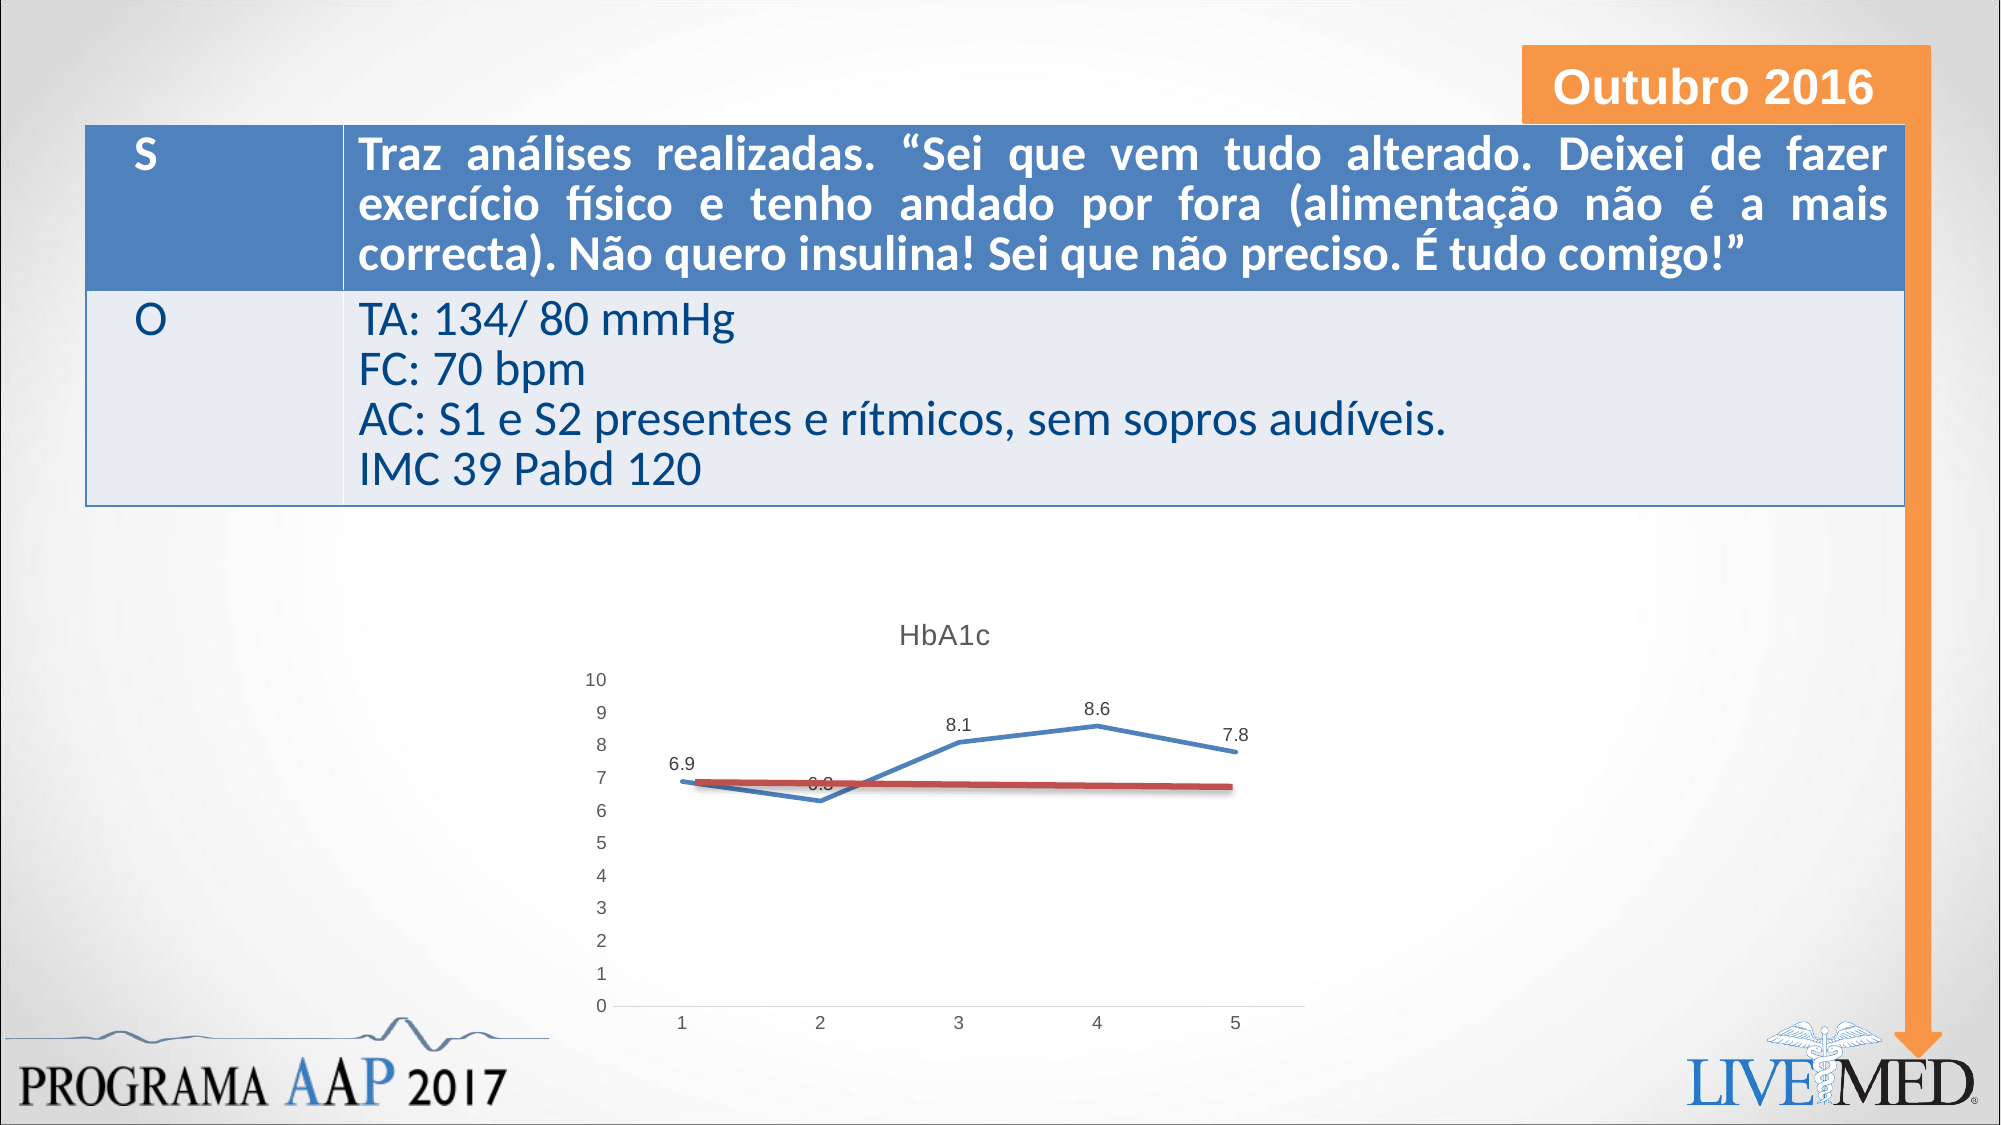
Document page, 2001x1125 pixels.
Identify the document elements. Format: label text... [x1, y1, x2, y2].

table_cell TA: 134/ 80 mmHg FC: 70 bpm AC: S1 e S2 presentes e rítmicos, sem sopros audíveis. IMC 39 Pabd 120 [344, 291, 1904, 505]
text_box [1894, 52, 1943, 1059]
chart [569, 592, 1321, 1044]
text_box Outubro 2016 [1522, 45, 1931, 124]
table_header Traz análises realizadas. “Sei que vem tudo alterado. Deixei de fazer exercício físico e tenho andado por fora (alimentação não é a mais correcta). Não quero insulina! Sei que não preciso. É tudo comigo!” [344, 126, 1904, 290]
table_header S [87, 126, 343, 290]
table_cell O [87, 291, 343, 505]
picture [0, 0, 2001, 1125]
